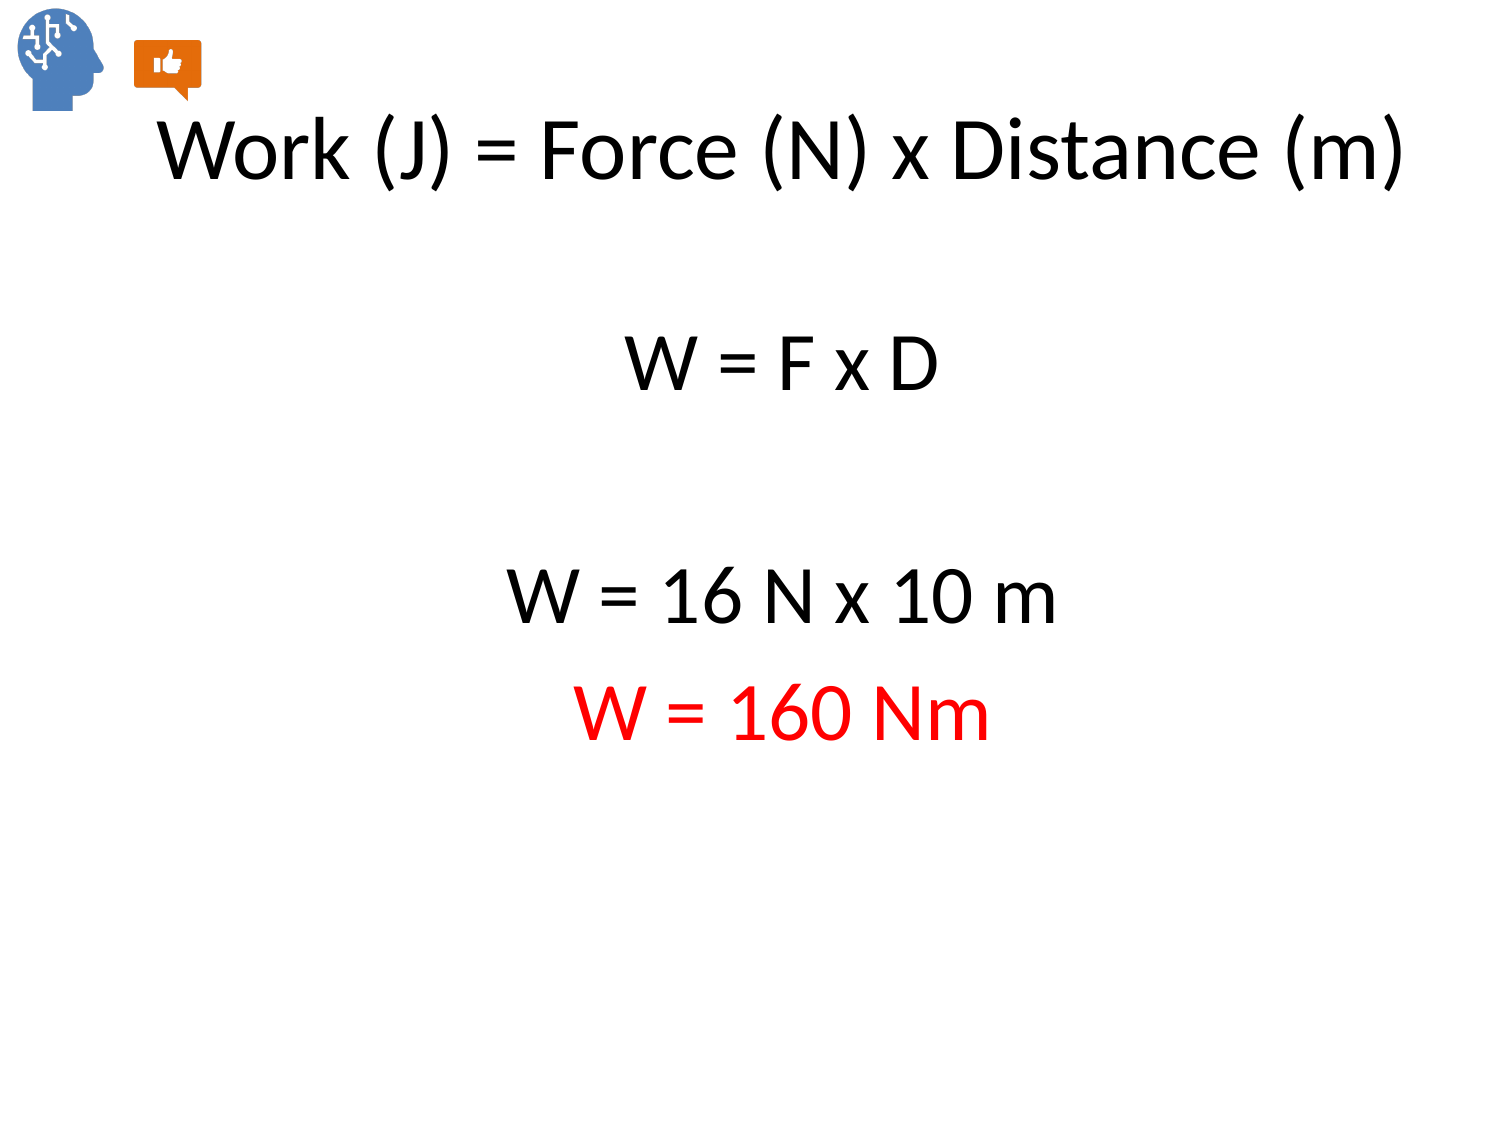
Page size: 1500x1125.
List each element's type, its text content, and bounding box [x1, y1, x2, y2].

text_box [0, 0, 115, 121]
text_box W = F x D W = 16 N x 10 m W = 160 Nm [137, 299, 1428, 1014]
picture [120, 23, 215, 118]
text_box Work (J) = Force (N) x Distance (m) [137, 82, 1428, 299]
